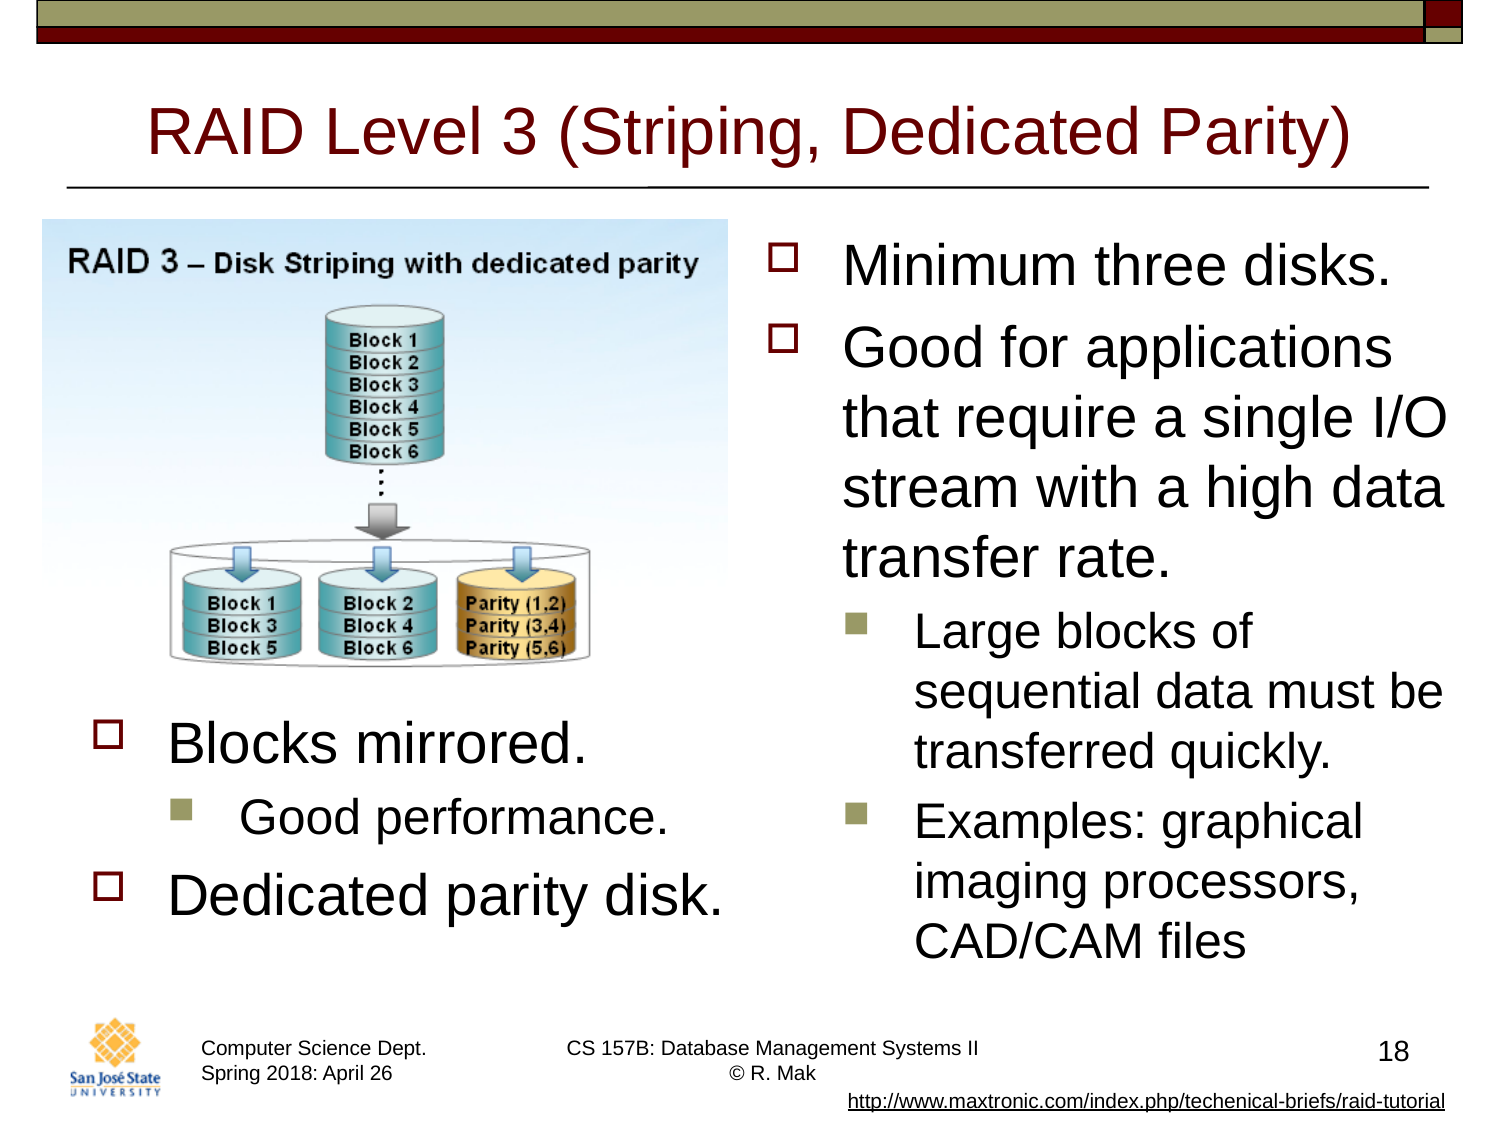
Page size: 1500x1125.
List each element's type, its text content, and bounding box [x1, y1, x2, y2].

text_box Minimum three disks. Good for applications that require a single I/O stream with a high data transfer rate. Large blocks of sequential data must be transferred quickly. Examples: graphical imaging processors, CAD/CAM files [749, 219, 1470, 998]
slide_number 18 [1305, 1025, 1425, 1079]
picture [42, 219, 728, 698]
title RAID Level 3 (Striping, Dedicated Parity) [75, 67, 1425, 175]
text_box http://www.maxtronic.com/index.php/techenical-briefs/raid-tutorial [832, 1079, 1466, 1120]
list Blocks mirrored. Good performance. Dedicated parity disk. [75, 697, 750, 1006]
picture [60, 1012, 166, 1112]
